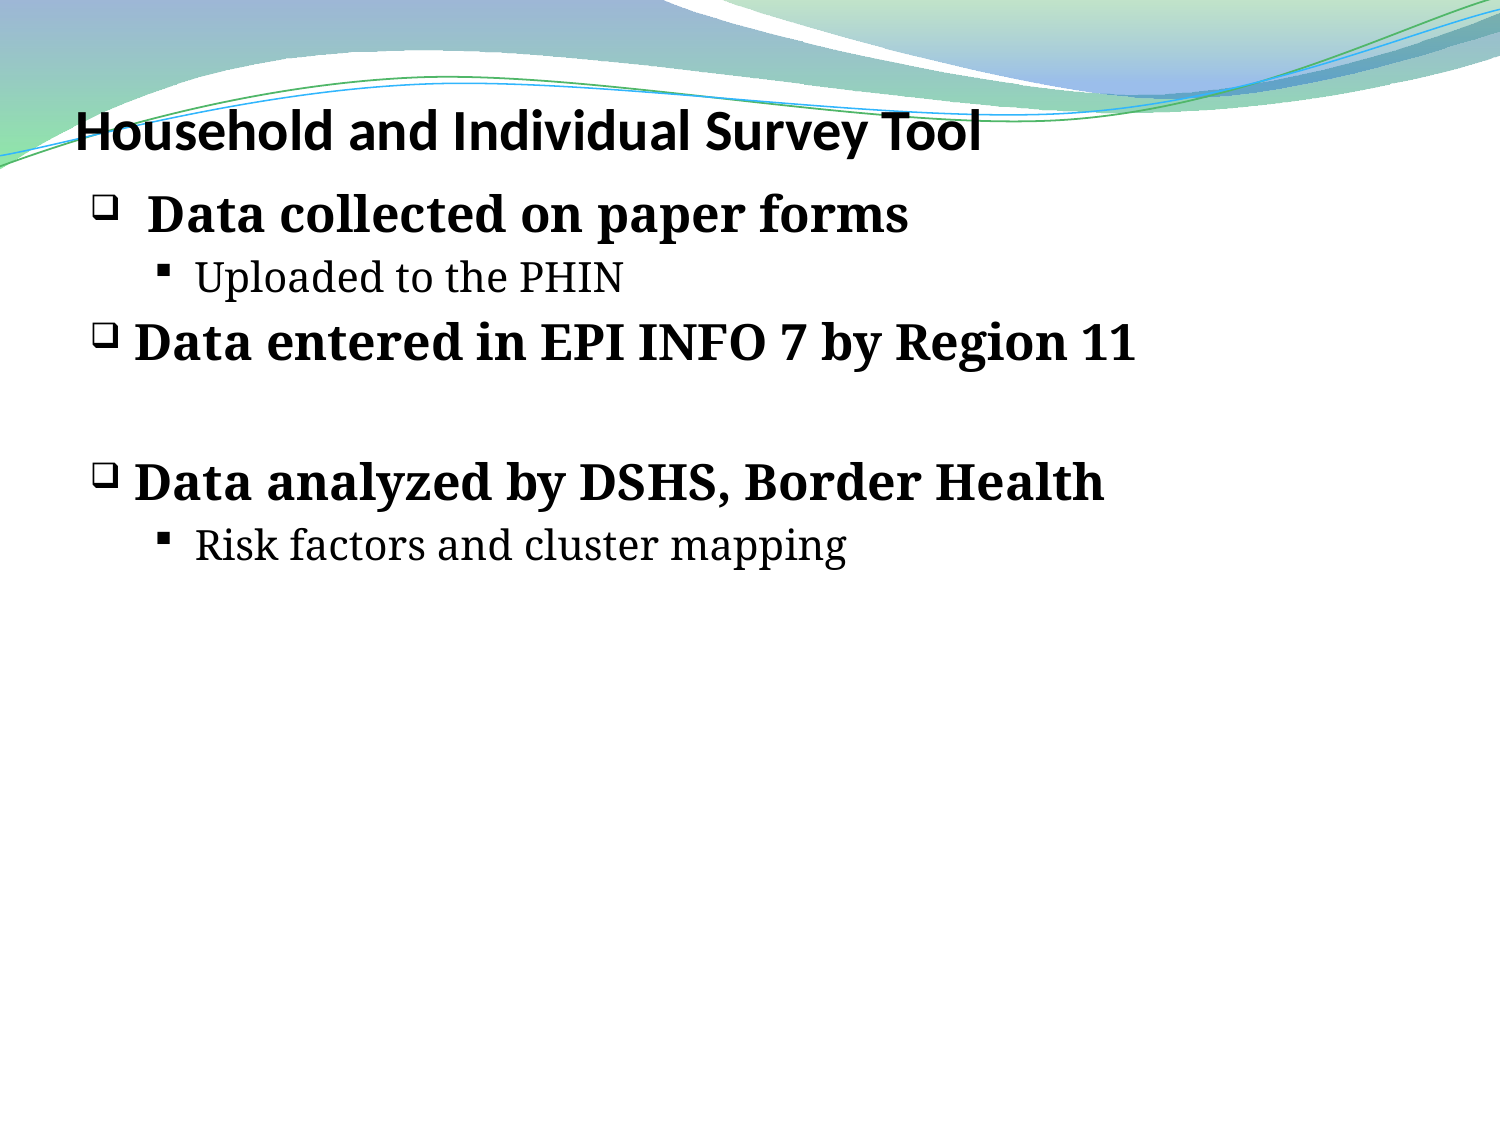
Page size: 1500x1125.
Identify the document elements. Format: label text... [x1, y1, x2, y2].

title Household and Individual Survey Tool [75, 45, 1425, 163]
list Data collected on paper forms Uploaded to the PHIN Data entered in EPI INFO 7 by Region 11 Data analyzed by DSHS, Border Health Risk factors and cluster mapping [75, 174, 1425, 950]
